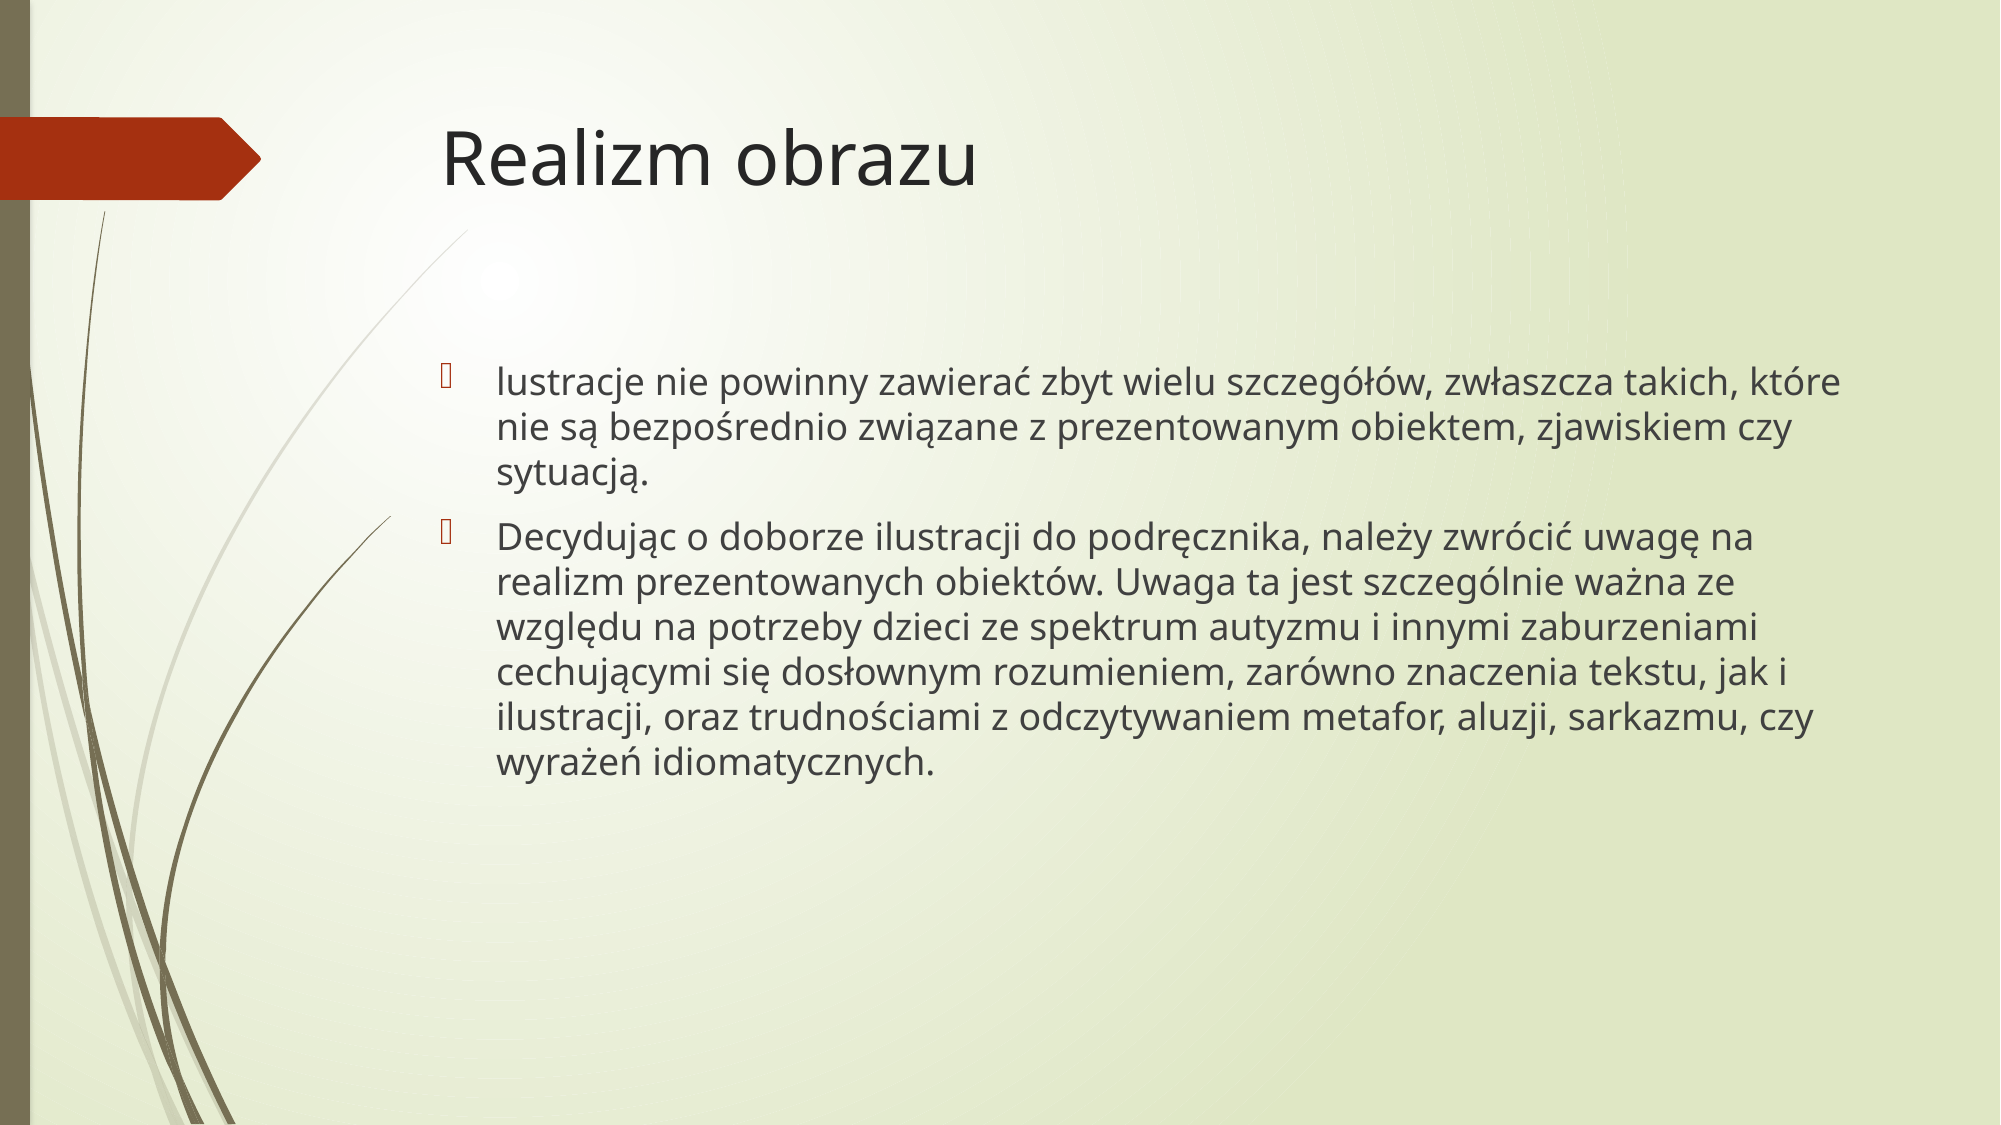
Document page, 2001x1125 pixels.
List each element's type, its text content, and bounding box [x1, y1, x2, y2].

title Realizm obrazu [425, 102, 1888, 313]
list lustracje nie powinny zawierać zbyt wielu szczegółów, zwłaszcza takich, które nie są bezpośrednio związane z prezentowanym obiektem, zjawiskiem czy sytuacją. Decydując o doborze ilustracji do podręcznika, należy zwrócić uwagę na realizm prezentowanych obiektów. Uwaga ta jest szczególnie ważna ze względu na potrzeby dzieci ze spektrum autyzmu i innymi zaburzeniami cechującymi się dosłownym rozumieniem, zarówno znaczenia tekstu, jak i ilustracji, oraz trudnościami z odczytywaniem metafor, aluzji, sarkazmu, czy wyrażeń idiomatycznych. [424, 350, 1888, 970]
